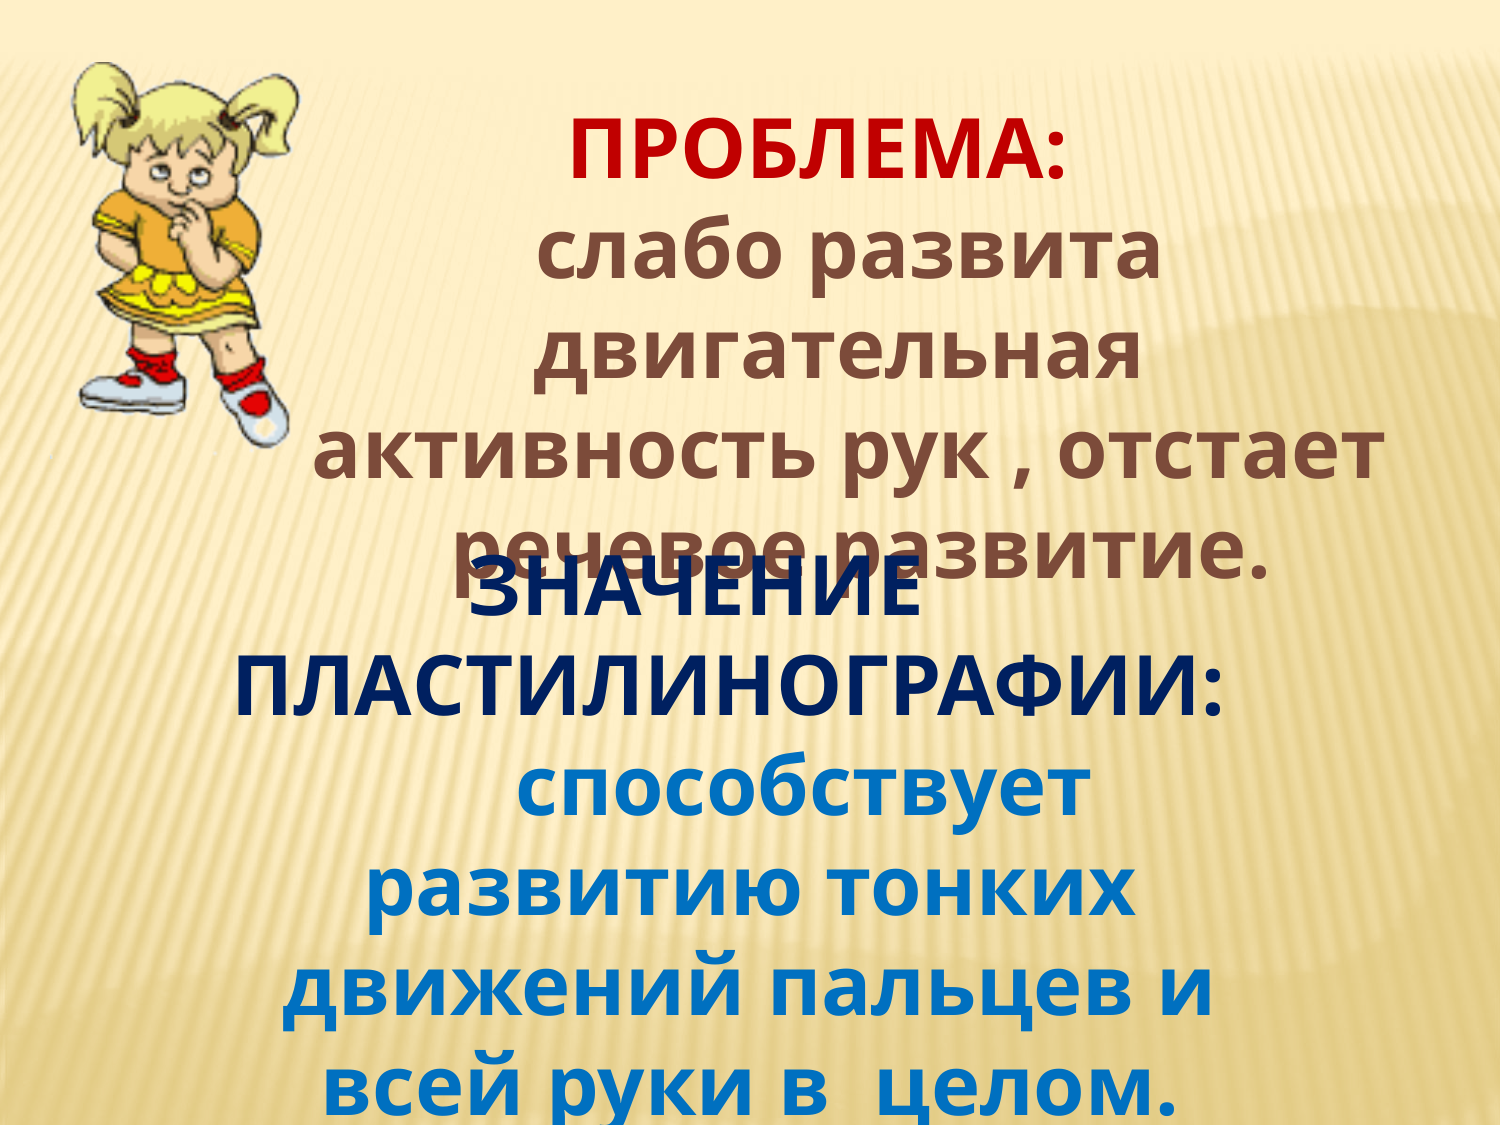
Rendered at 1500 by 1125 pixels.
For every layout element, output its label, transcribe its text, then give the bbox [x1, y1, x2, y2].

text_box ЗНАЧЕНИЕ ПЛАСТИЛИНОГРАФИИ: способствует развитию тонких движений пальцев и всей руки в целом. [212, 524, 1288, 1125]
picture [49, 62, 309, 459]
text_box ПРОБЛЕМА: слабо развита двигательная активность рук , отстает речевое развитие. [287, 87, 1413, 603]
